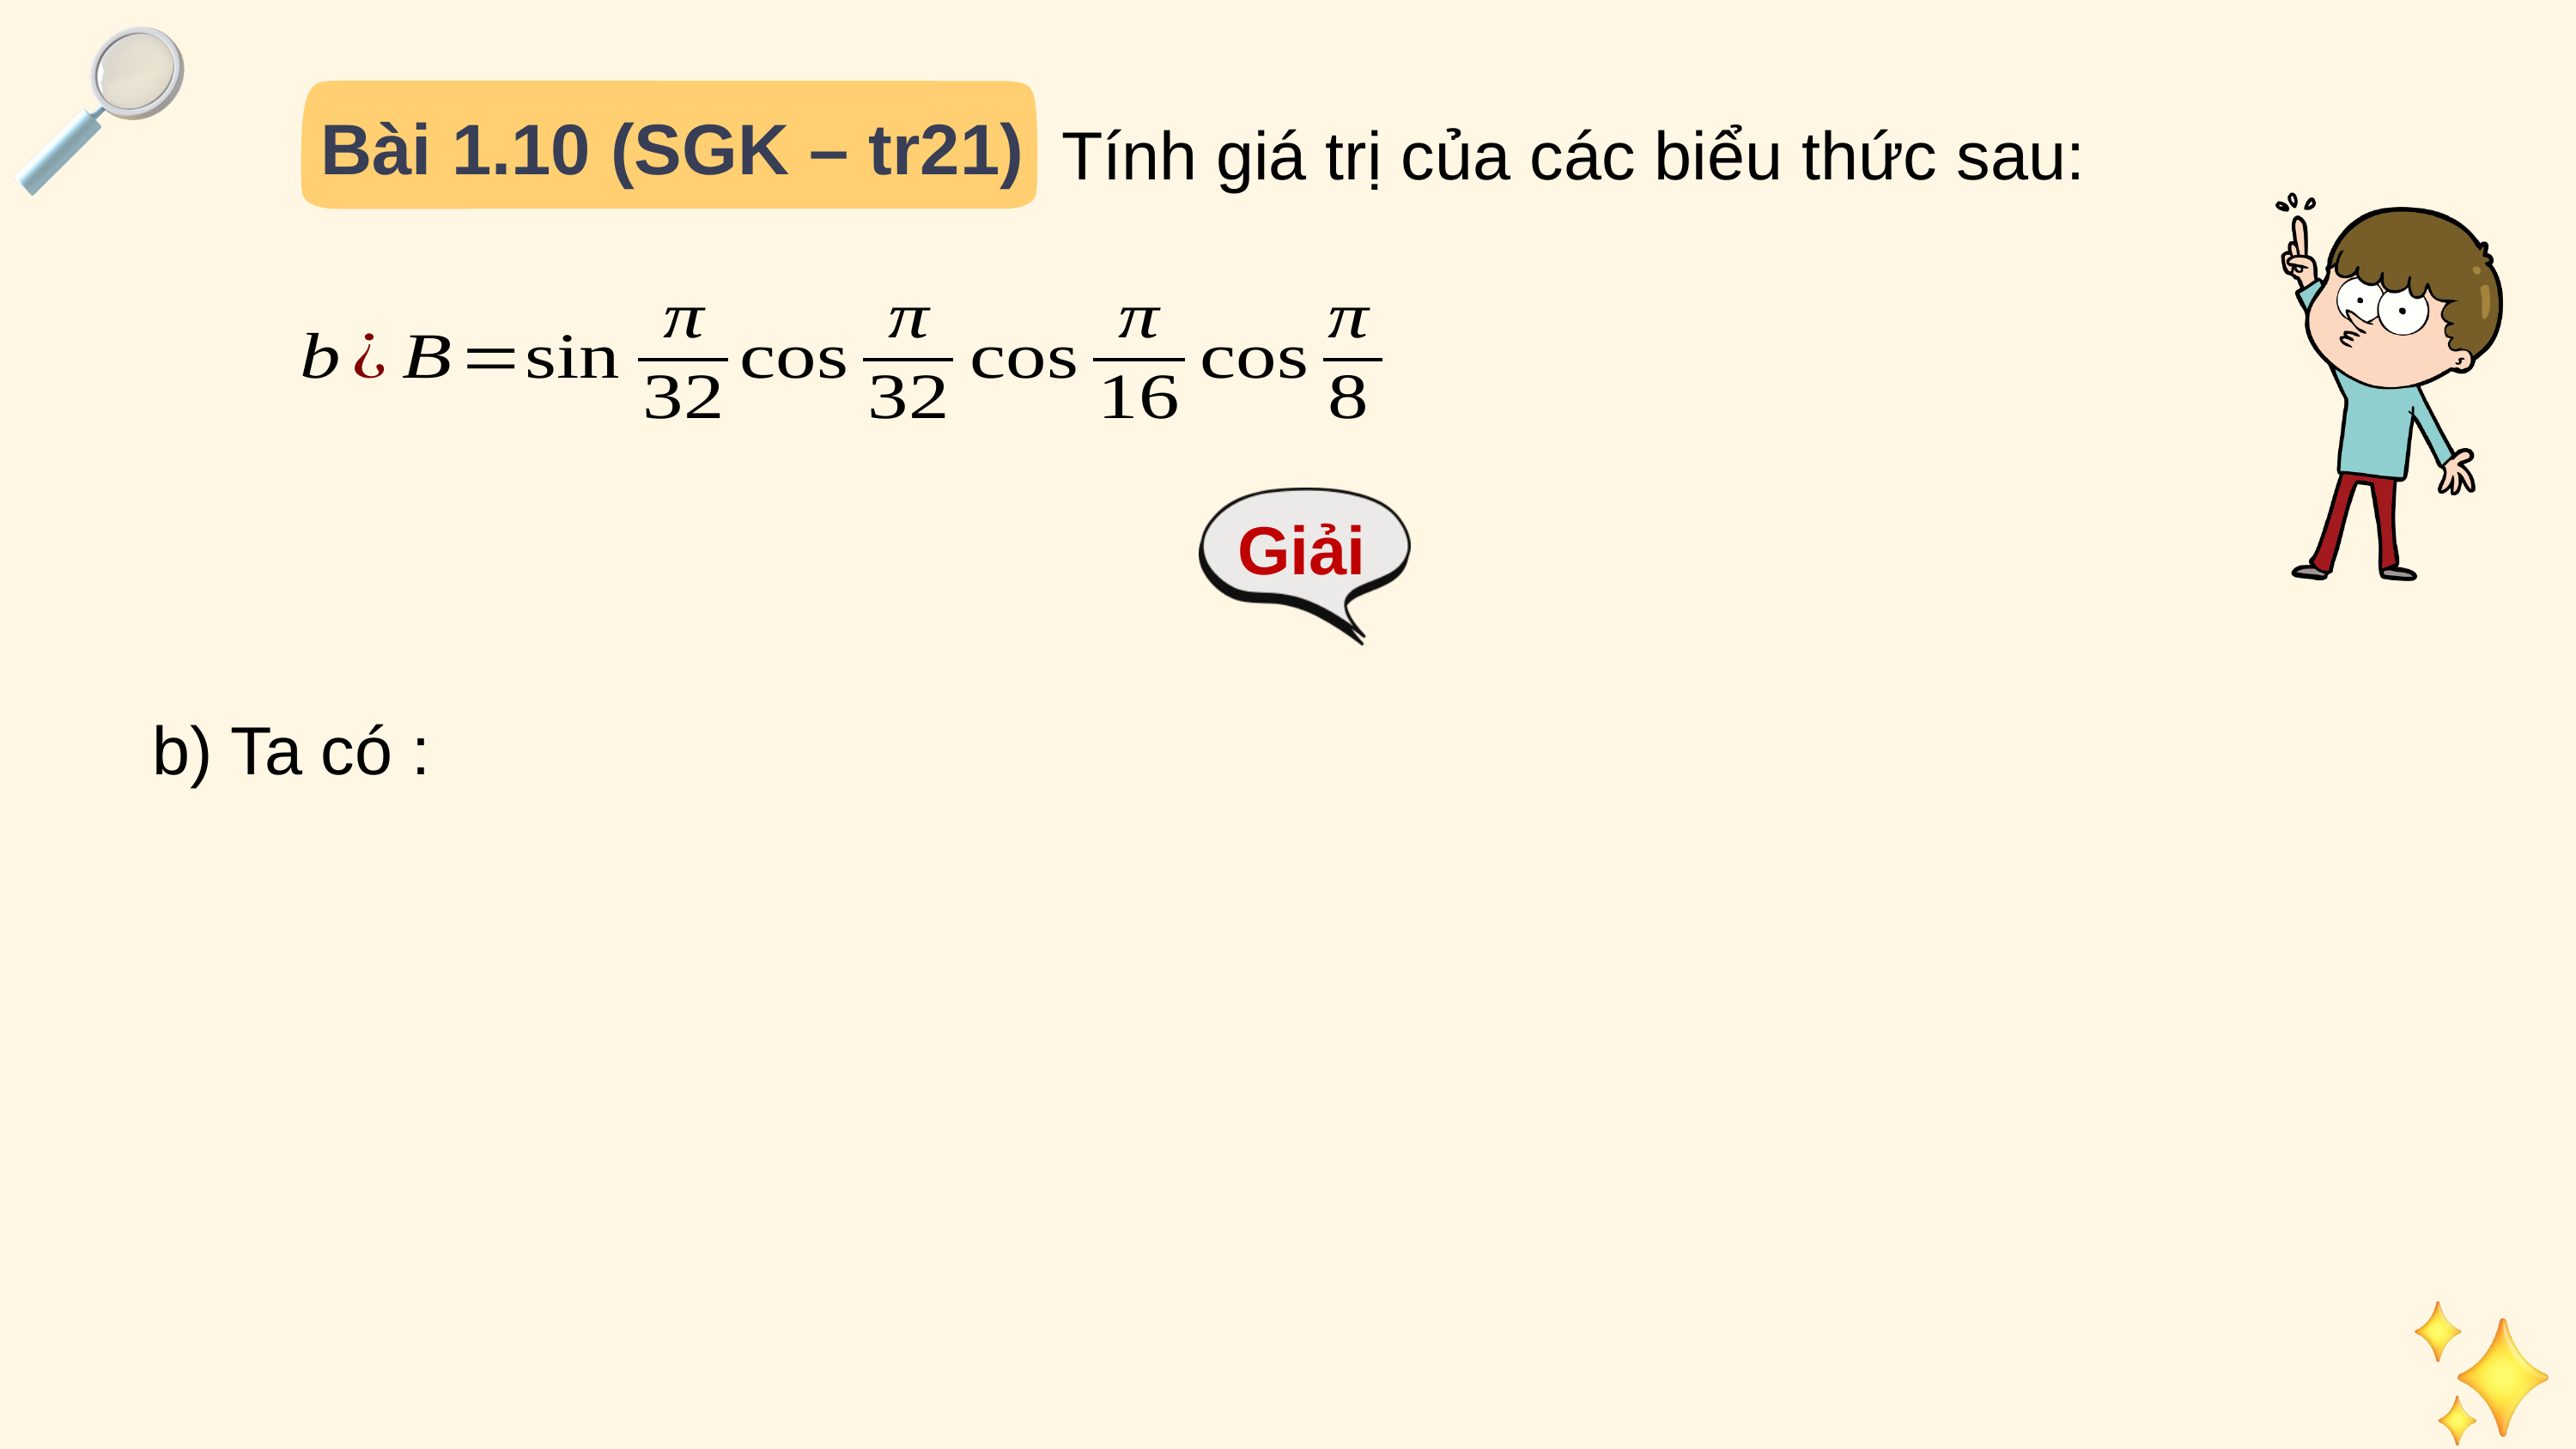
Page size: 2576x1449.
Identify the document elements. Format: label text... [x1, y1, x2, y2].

picture [12, 12, 189, 214]
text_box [1197, 488, 1412, 646]
text_box Tính giá trị của các biểu thức sau: [1049, 105, 2576, 200]
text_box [301, 80, 1045, 209]
picture [2415, 1301, 2549, 1446]
picture [2275, 191, 2503, 581]
